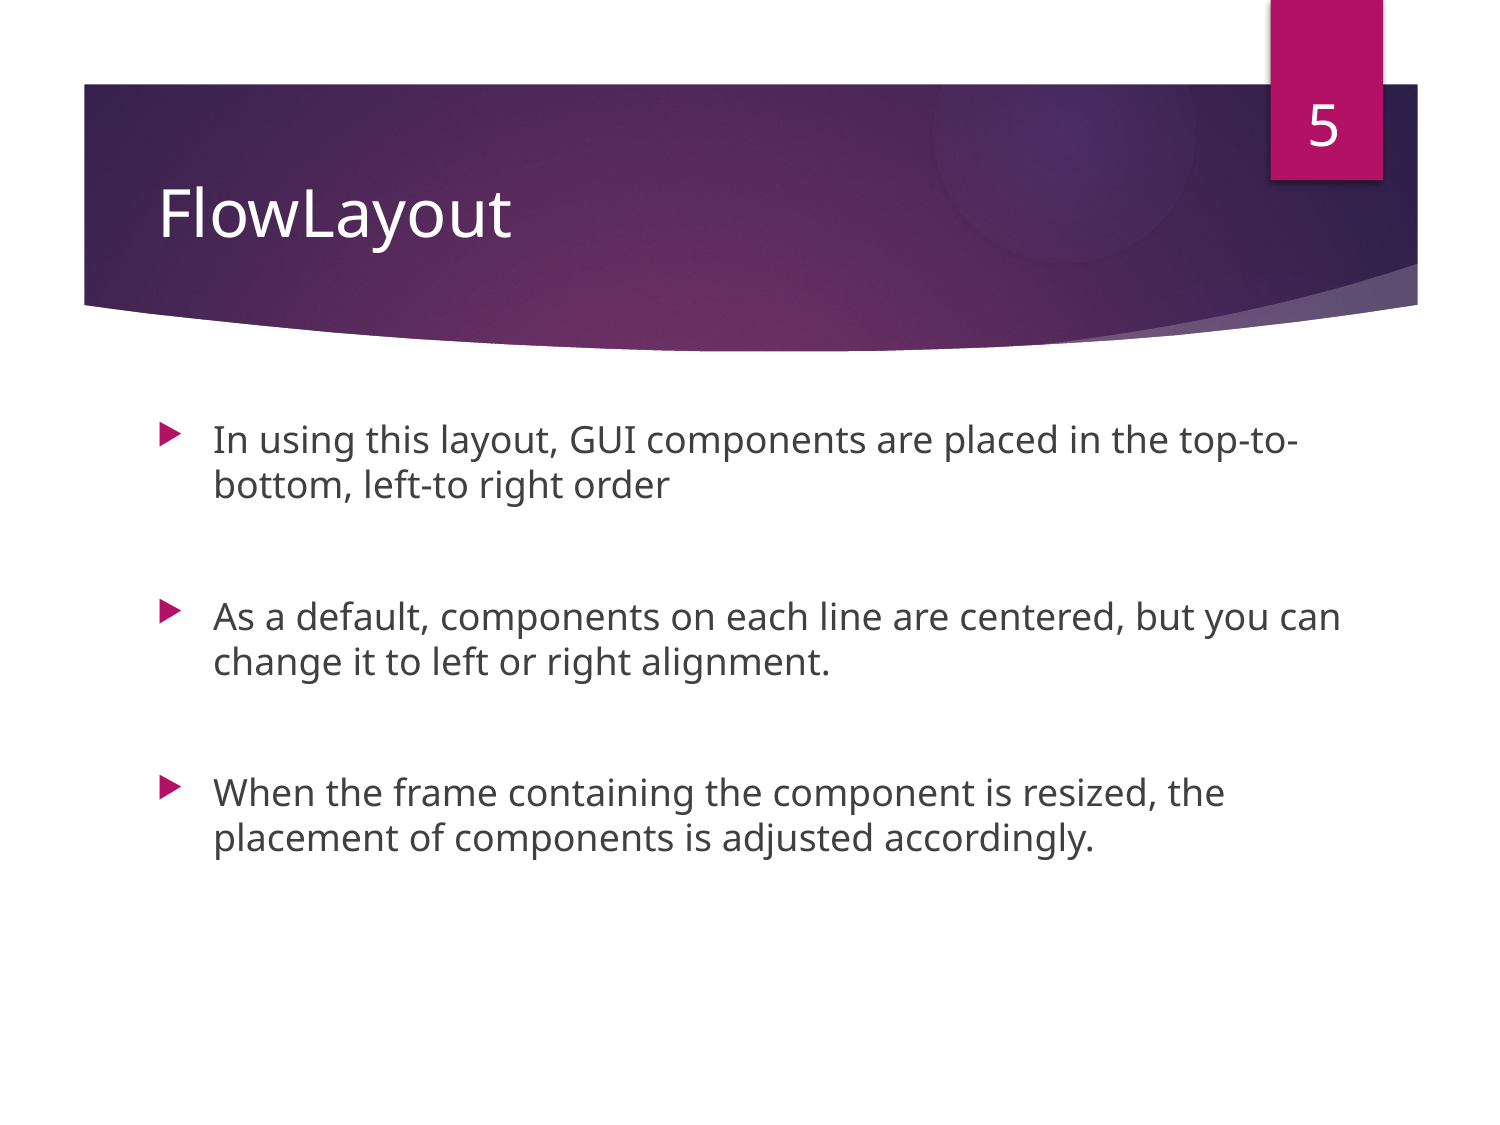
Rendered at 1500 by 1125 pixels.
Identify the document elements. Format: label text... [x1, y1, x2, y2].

slide_number 5 [1259, 48, 1390, 175]
list In using this layout, GUI components are placed in the top-to-bottom, left-to right order As a default, components on each line are centered, but you can change it to left or right alignment. When the frame containing the component is resized, the placement of components is adjusted accordingly. [141, 408, 1390, 988]
title FlowLayout [142, 152, 1183, 269]
